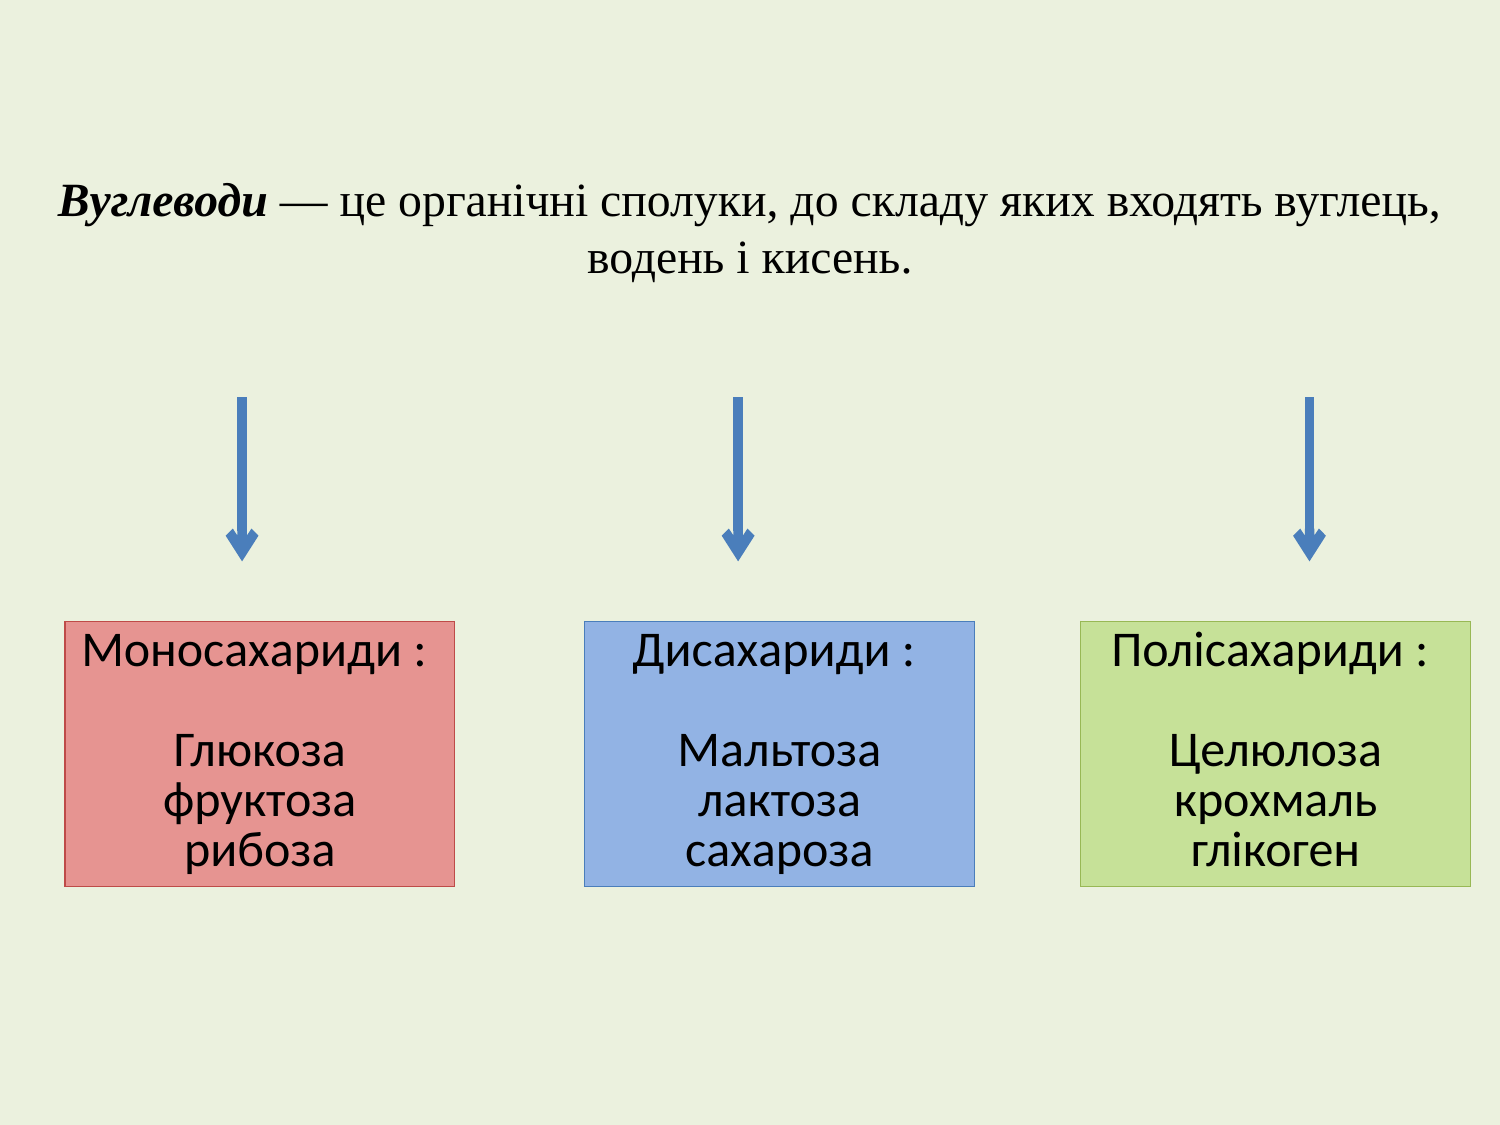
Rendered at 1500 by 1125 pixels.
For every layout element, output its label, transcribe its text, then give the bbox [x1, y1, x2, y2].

title Вуглеводи — це органічні сполуки, до складу яких входять вуглець, водень і кисень. [0, 160, 1500, 349]
table_header Дисахариди : Мальтоза лактоза сахароза [585, 622, 974, 886]
table_header Моносахариди : Глюкоза фруктоза рибоза [66, 622, 454, 886]
table_header Полісахариди : Целюлоза крохмаль глікоген [1081, 622, 1470, 886]
